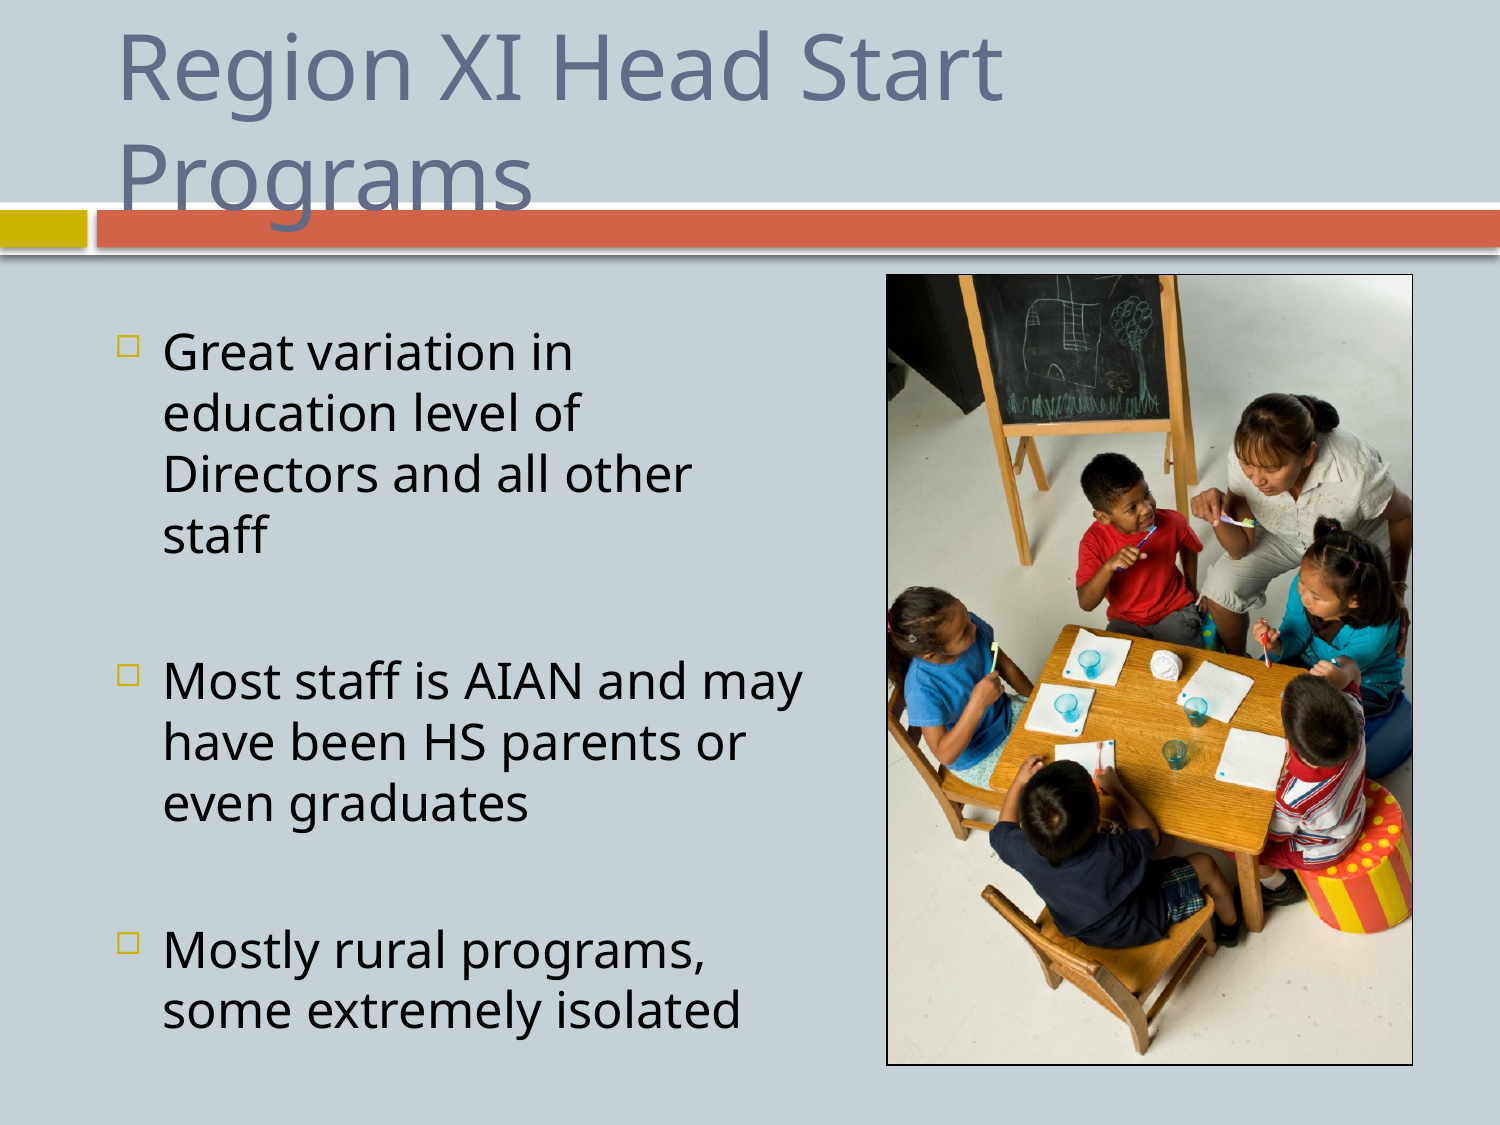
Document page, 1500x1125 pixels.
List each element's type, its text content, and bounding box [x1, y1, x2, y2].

title Region XI Head Start Programs [100, 37, 1438, 200]
picture [887, 274, 1413, 1065]
list Great variation in education level of Directors and all other staff Most staff is AIAN and may have been HS parents or even graduates Mostly rural programs, some extremely isolated [99, 312, 825, 1050]
